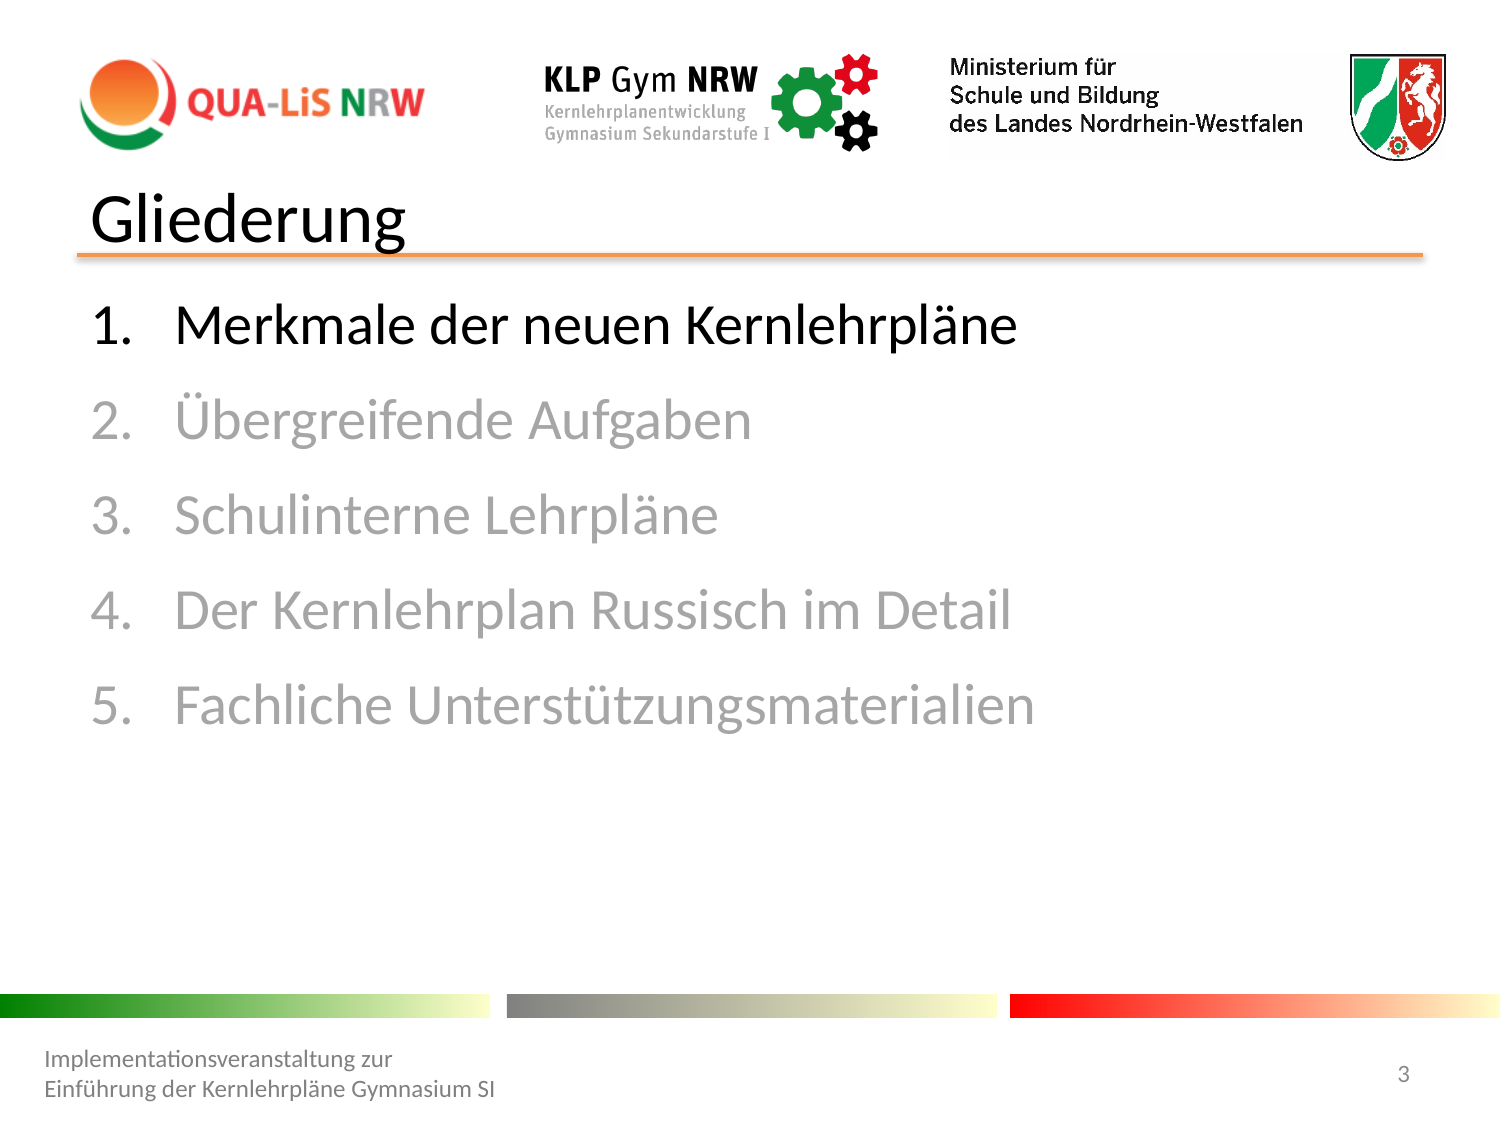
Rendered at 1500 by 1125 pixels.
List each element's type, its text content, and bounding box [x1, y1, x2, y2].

slide_number Implementationsveranstaltung zur Einführung der Kernlehrpläne Gymnasium SI [29, 1042, 526, 1103]
picture [77, 52, 431, 154]
picture [501, 28, 908, 183]
slide_number 3 [1328, 1042, 1425, 1103]
list Merkmale der neuen Kernlehrpläne Übergreifende Aufgaben Schulinterne Lehrpläne Der Kernlehrplan Russisch im Detail Fachliche Unterstützungsmaterialien [75, 278, 1424, 969]
title Gliederung [75, 184, 1481, 244]
picture [950, 54, 1446, 161]
